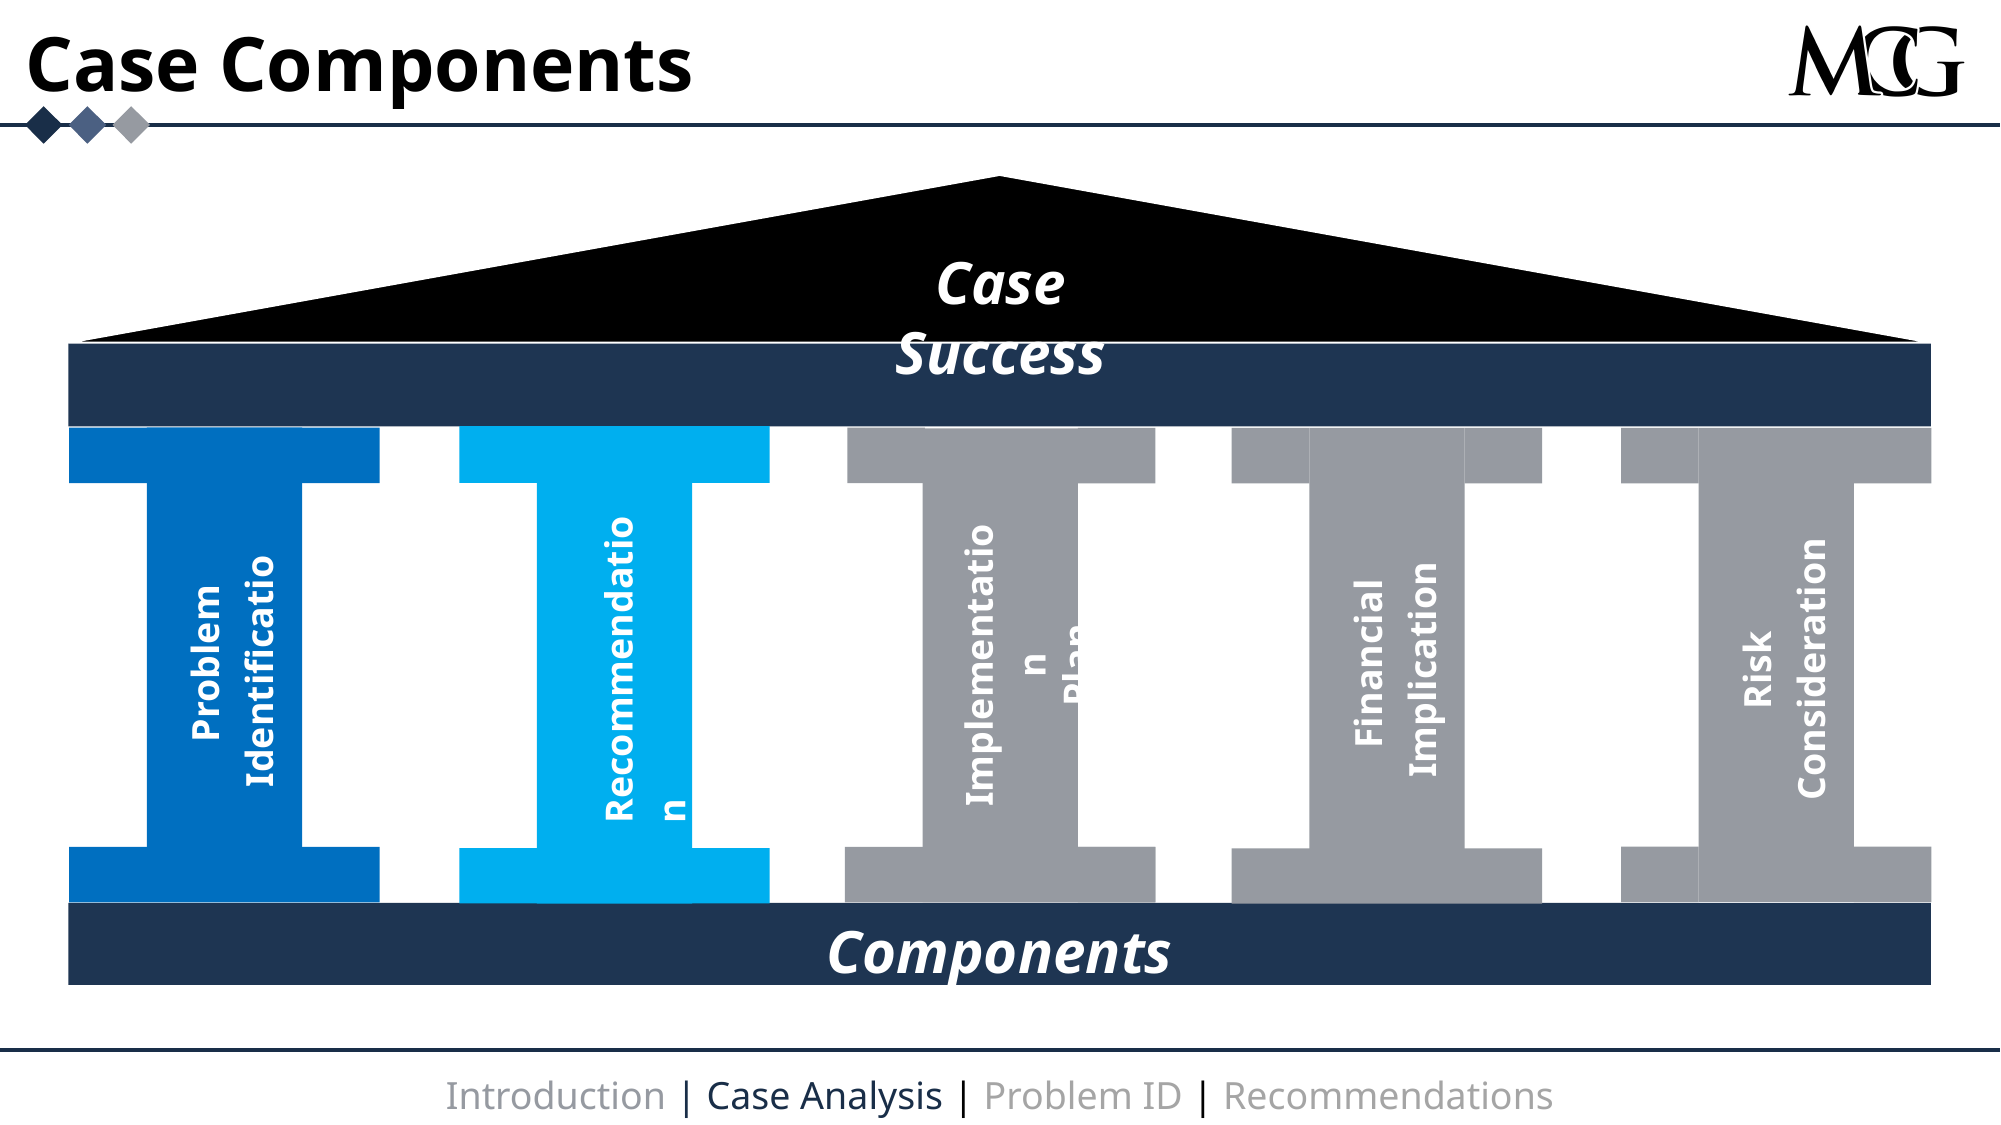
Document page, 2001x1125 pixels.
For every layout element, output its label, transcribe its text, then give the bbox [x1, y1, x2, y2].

text_box Case Components [10, 8, 909, 114]
picture [1781, 12, 1976, 111]
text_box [68, 174, 1932, 987]
text_box [1696, 0, 2000, 114]
